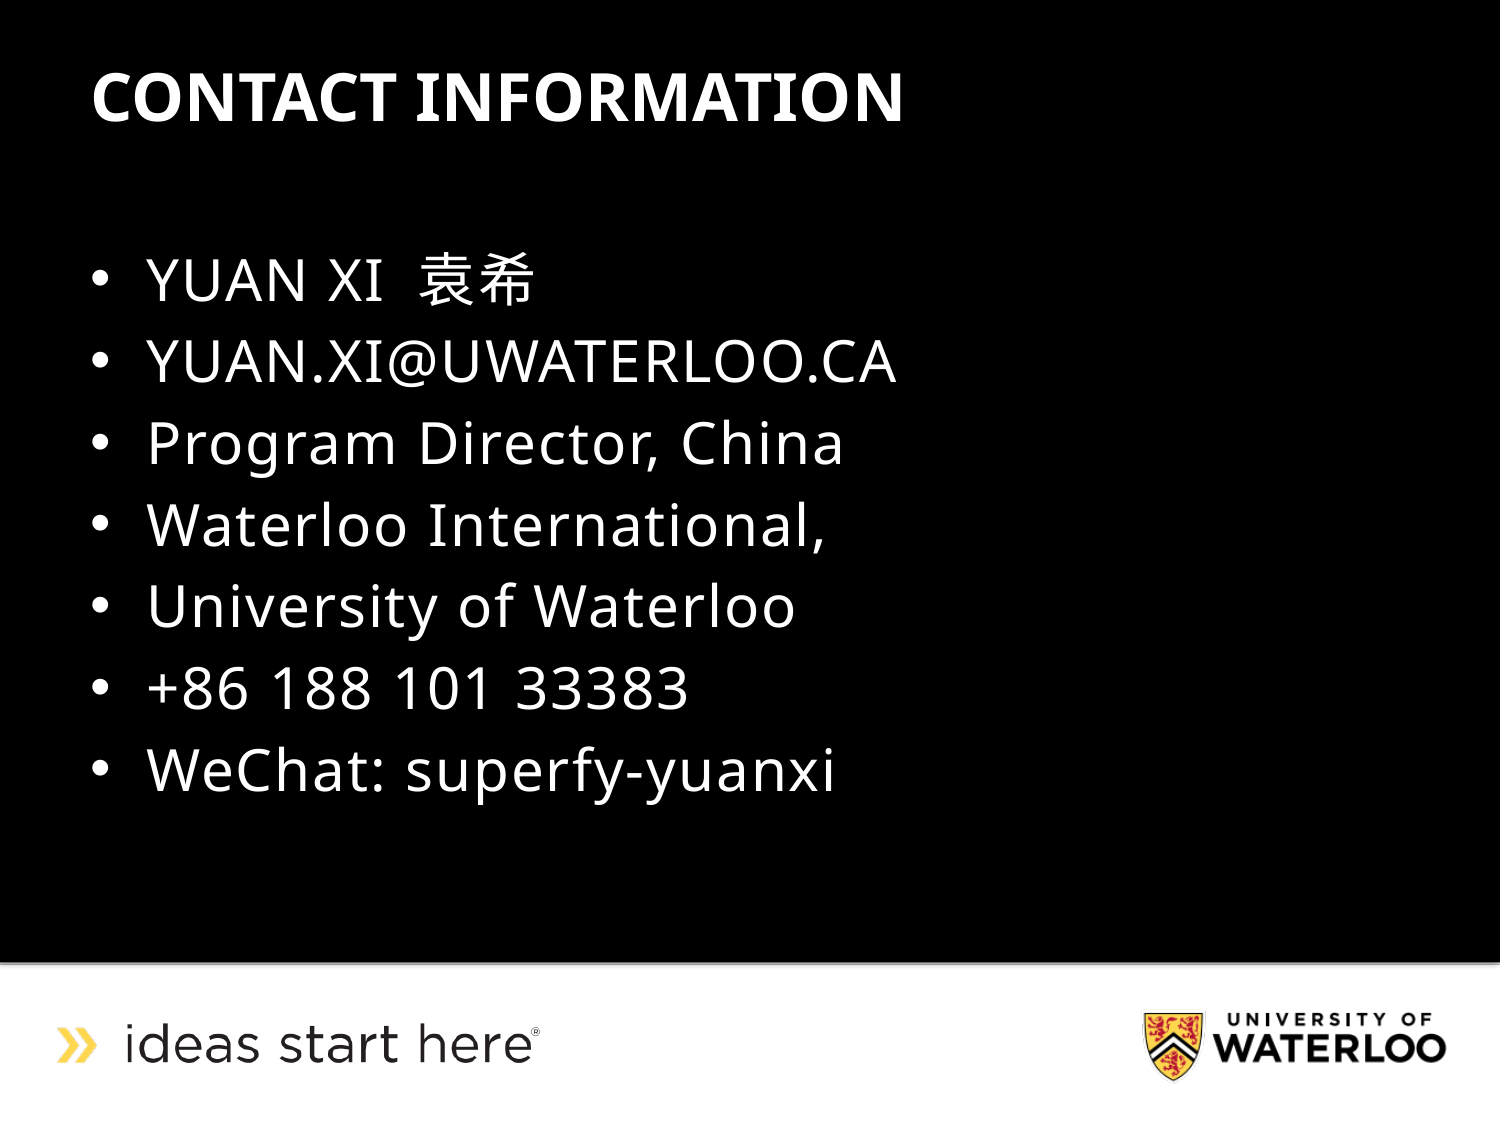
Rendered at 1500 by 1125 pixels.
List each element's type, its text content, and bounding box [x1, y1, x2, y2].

title CONTACT INFORMATION [75, 47, 1425, 235]
list YUAN XI 袁希 YUAN.XI@UWATERLOO.CA Program Director, China Waterloo International, University of Waterloo +86 188 101 33383 WeChat: superfy-yuanxi [75, 235, 1425, 943]
